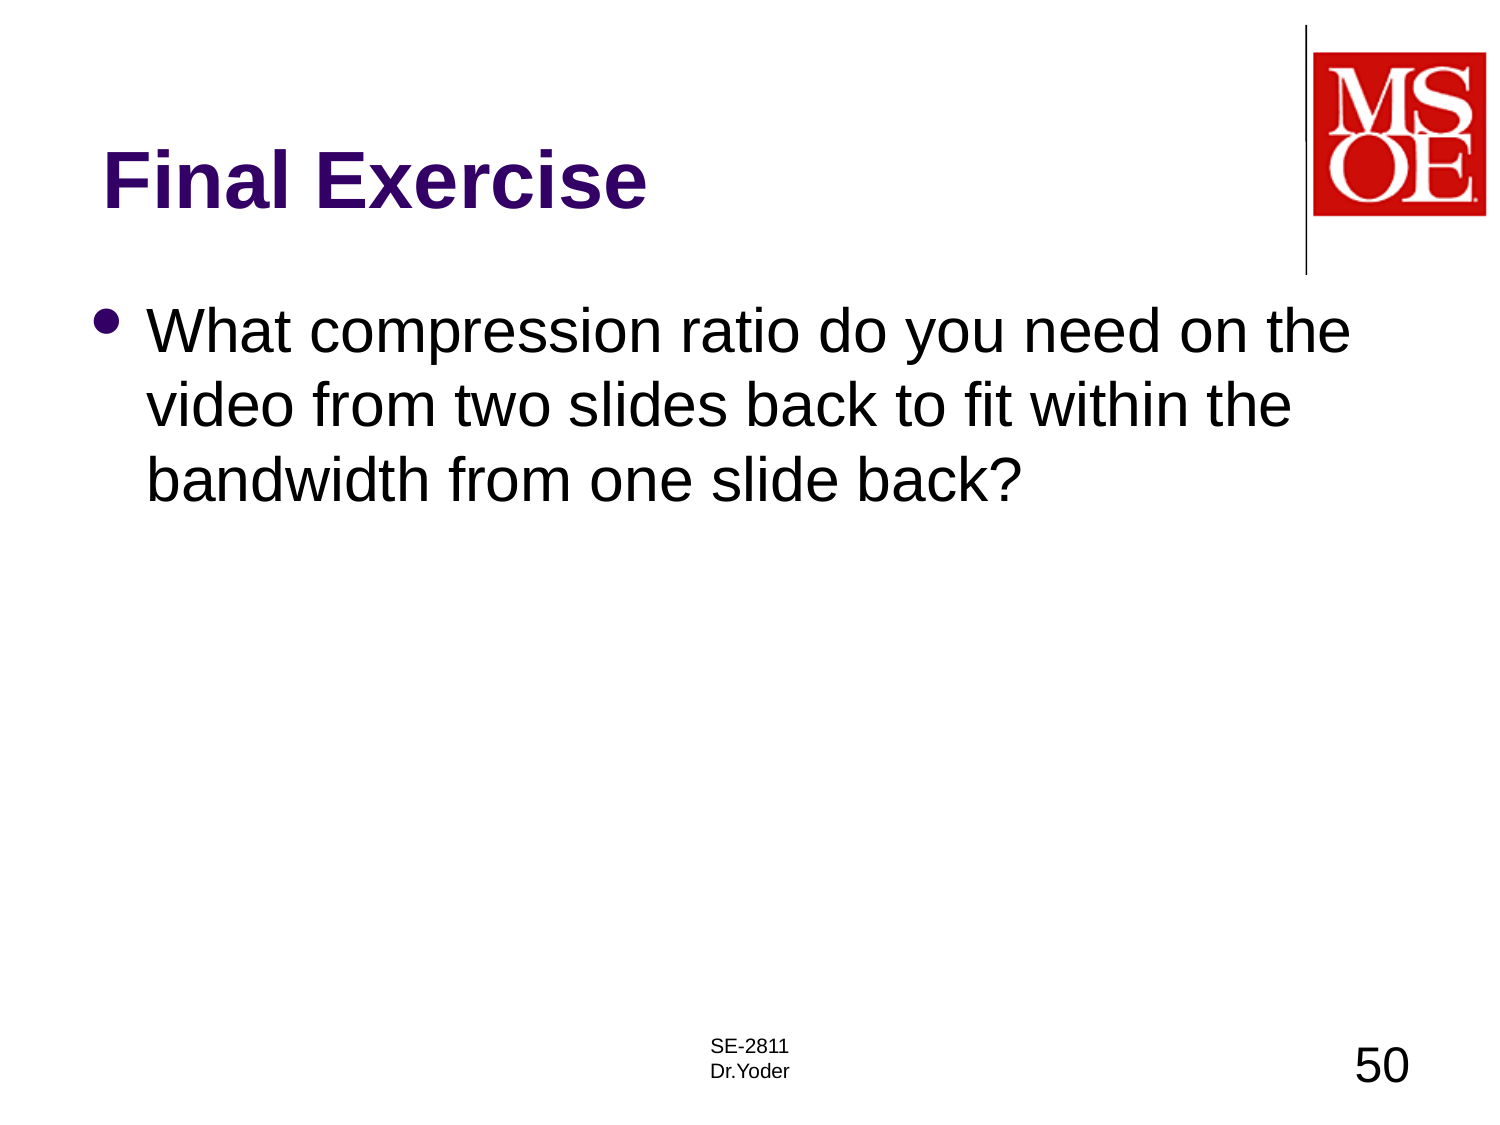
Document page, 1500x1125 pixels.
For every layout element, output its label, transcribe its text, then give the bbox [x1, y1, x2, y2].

title Final Exercise [87, 19, 1326, 233]
list What compression ratio do you need on the video from two slides back to fit within the bandwidth from one slide back? [74, 281, 1426, 1006]
footer SE-2811 Dr.Yoder [512, 1024, 988, 1101]
picture [1326, 37, 1488, 232]
slide_number 50 [1074, 1024, 1426, 1101]
